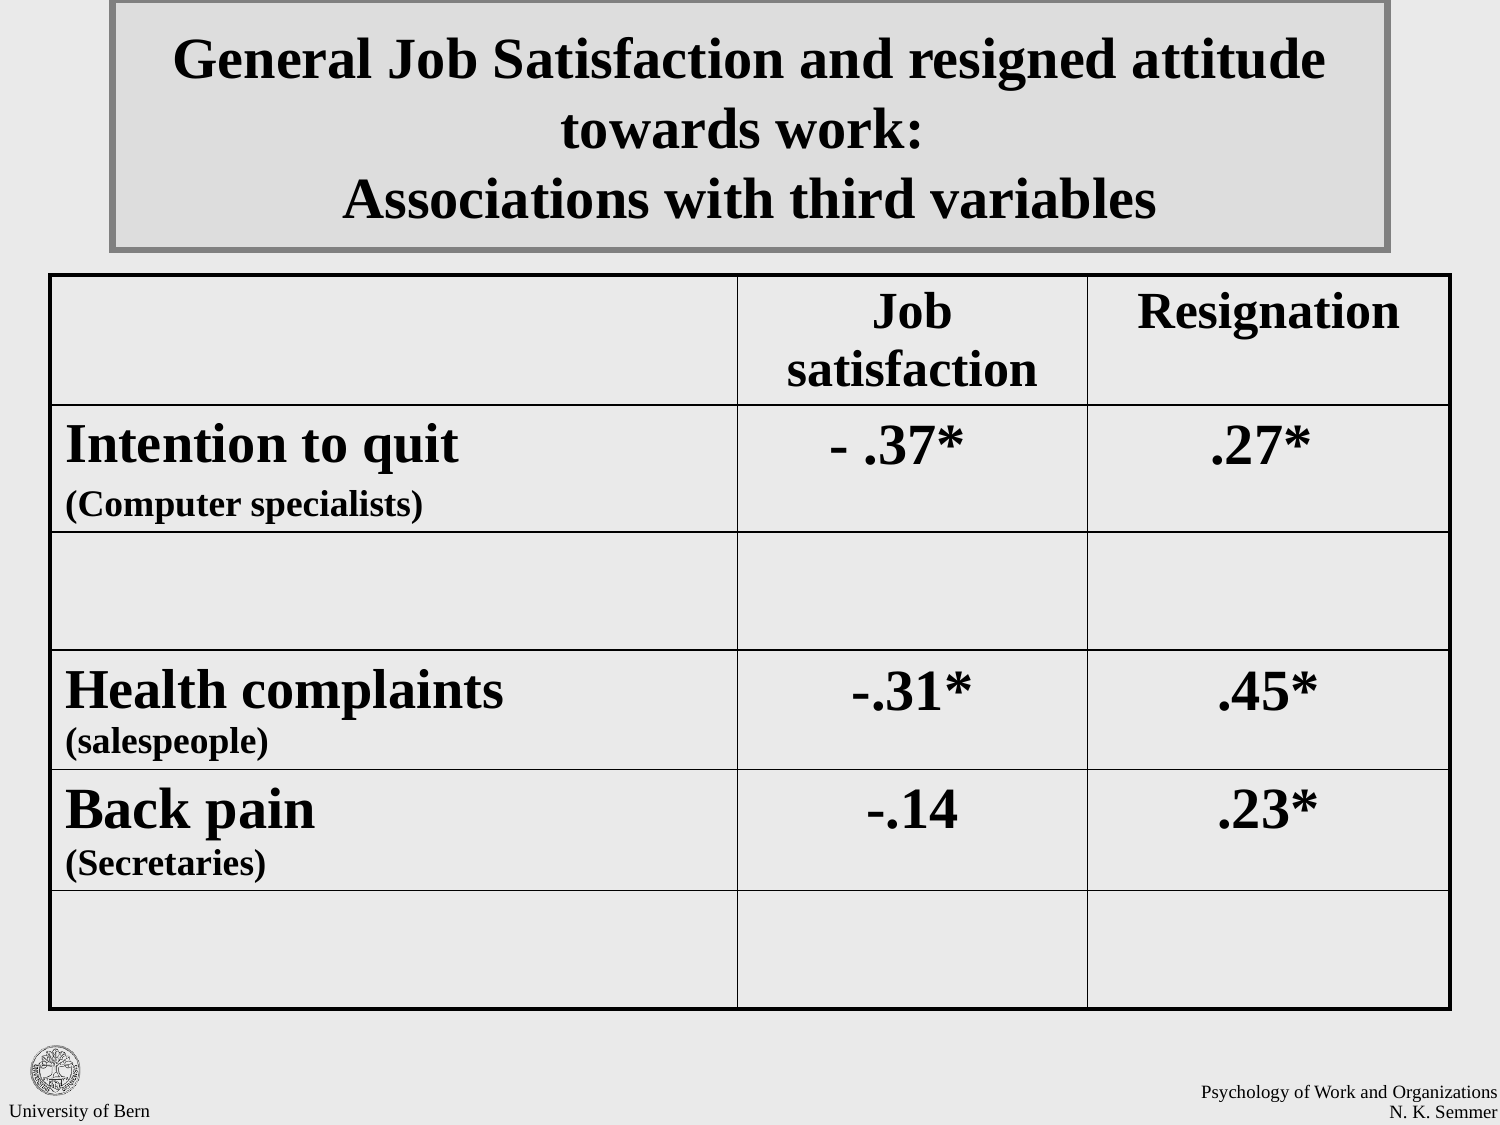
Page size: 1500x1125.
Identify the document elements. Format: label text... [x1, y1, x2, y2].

table_cell [1088, 891, 1448, 1007]
table_cell .27* [1088, 406, 1448, 531]
table_cell -.31* [738, 651, 1087, 769]
table_cell Back pain (Secretaries) [52, 770, 737, 890]
footer University of Bern [0, 1091, 670, 1125]
table_cell [1088, 533, 1448, 649]
table_cell [738, 533, 1087, 649]
title General Job Satisfaction and resigned attitude towards work: Associations with third variables [109, 0, 1391, 253]
table_cell Intention to quit (Computer specialists) [52, 406, 737, 531]
table_header [52, 277, 737, 404]
table_header Job satisfaction [738, 277, 1087, 404]
picture [29, 1044, 81, 1091]
table_cell Health complaints (salespeople) [52, 651, 737, 769]
table_cell [738, 891, 1087, 1007]
table_cell -.14 [738, 770, 1087, 890]
table_cell [52, 533, 737, 649]
table_cell .23* [1088, 770, 1448, 890]
table_cell [52, 891, 737, 1007]
table_header Resignation [1088, 277, 1448, 404]
table_cell - .37* [738, 406, 1087, 531]
table_cell .45* [1088, 651, 1448, 769]
